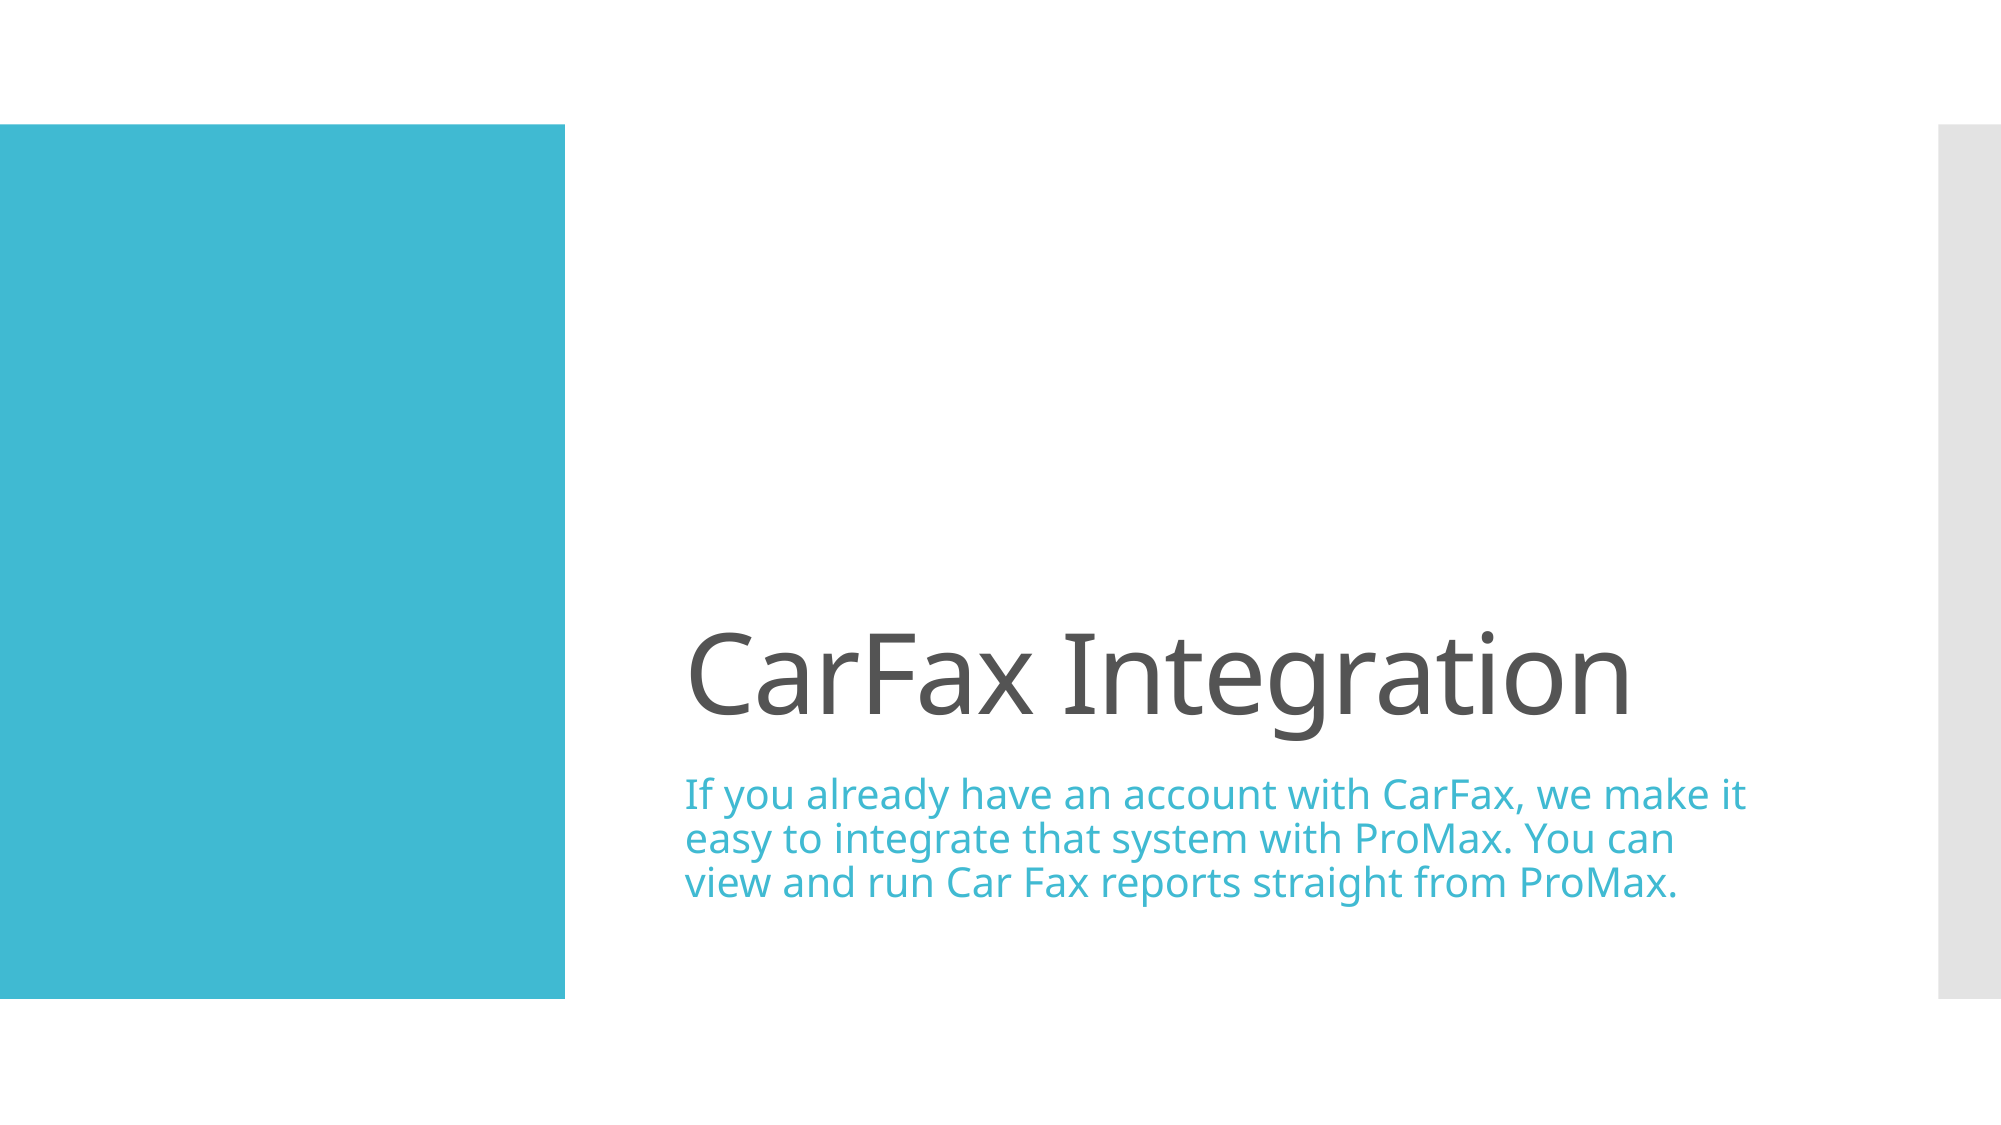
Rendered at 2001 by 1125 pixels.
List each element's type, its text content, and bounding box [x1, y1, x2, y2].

list If you already have an account with CarFax, we make it easy to integrate that system with ProMax. You can view and run Car Fax reports straight from ProMax. [670, 766, 1772, 917]
title CarFax Integration [670, 213, 1870, 747]
